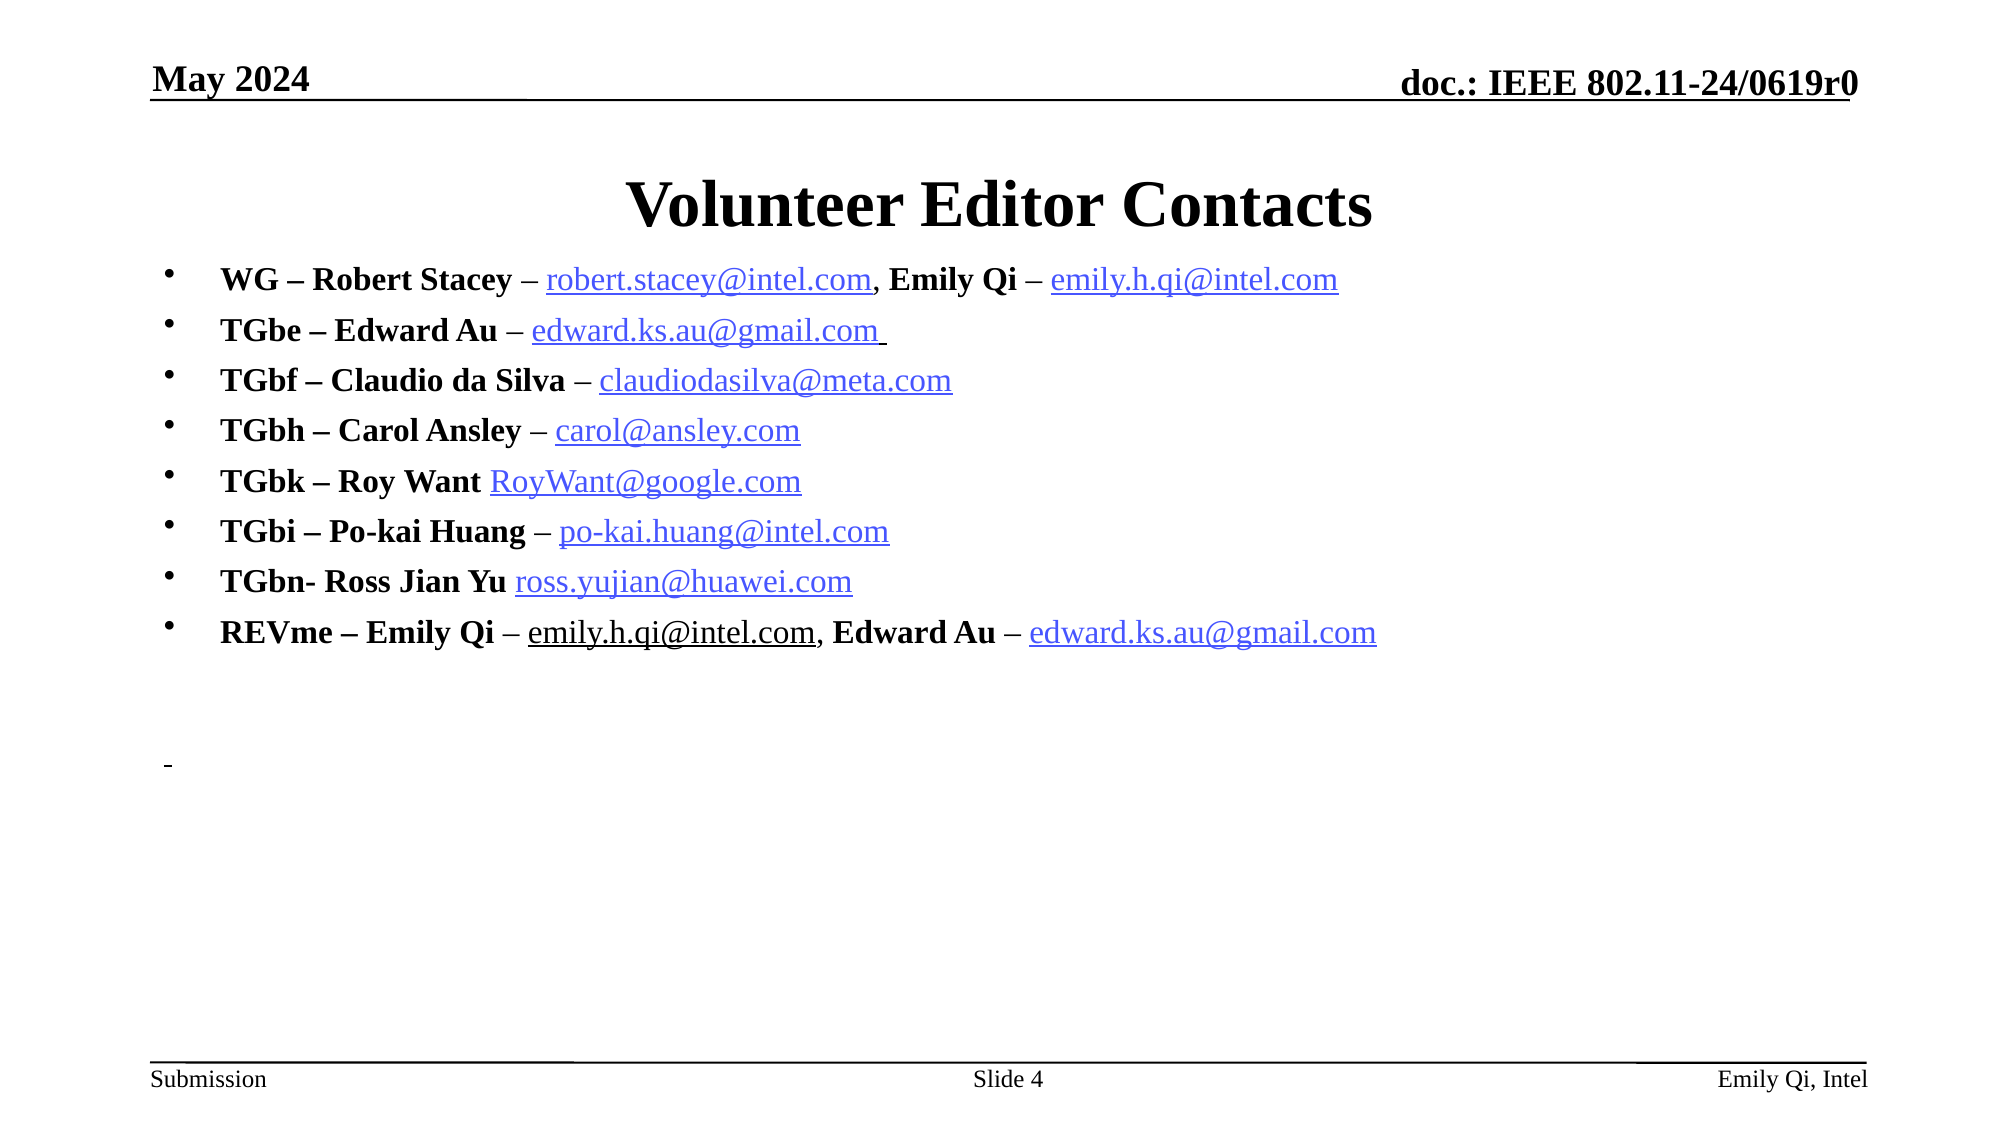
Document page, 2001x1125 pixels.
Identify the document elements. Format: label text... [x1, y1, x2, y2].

slide_number Slide 4 [950, 1061, 1067, 1123]
title Volunteer Editor Contacts [149, 112, 1850, 288]
footer Emily Qi, Intel [1171, 1061, 1869, 1093]
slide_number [152, 54, 563, 100]
list WG – Robert Stacey – robert.stacey@intel.com, Emily Qi – emily.h.qi@intel.com TGbe – Edward Au – edward.ks.au@gmail.com TGbf – Claudio da Silva – claudiodasilva@meta.com TGbh – Carol Ansley – carol@ansley.com TGbk – Roy Want RoyWant@google.com TGbi – Po-kai Huang – po-kai.huang@intel.com TGbn- Ross Jian Yu ross.yujian@huawei.com REVme – Emily Qi – emily.h.qi@intel.com, Edward Au – edward.ks.au@gmail.com [148, 249, 1849, 1051]
